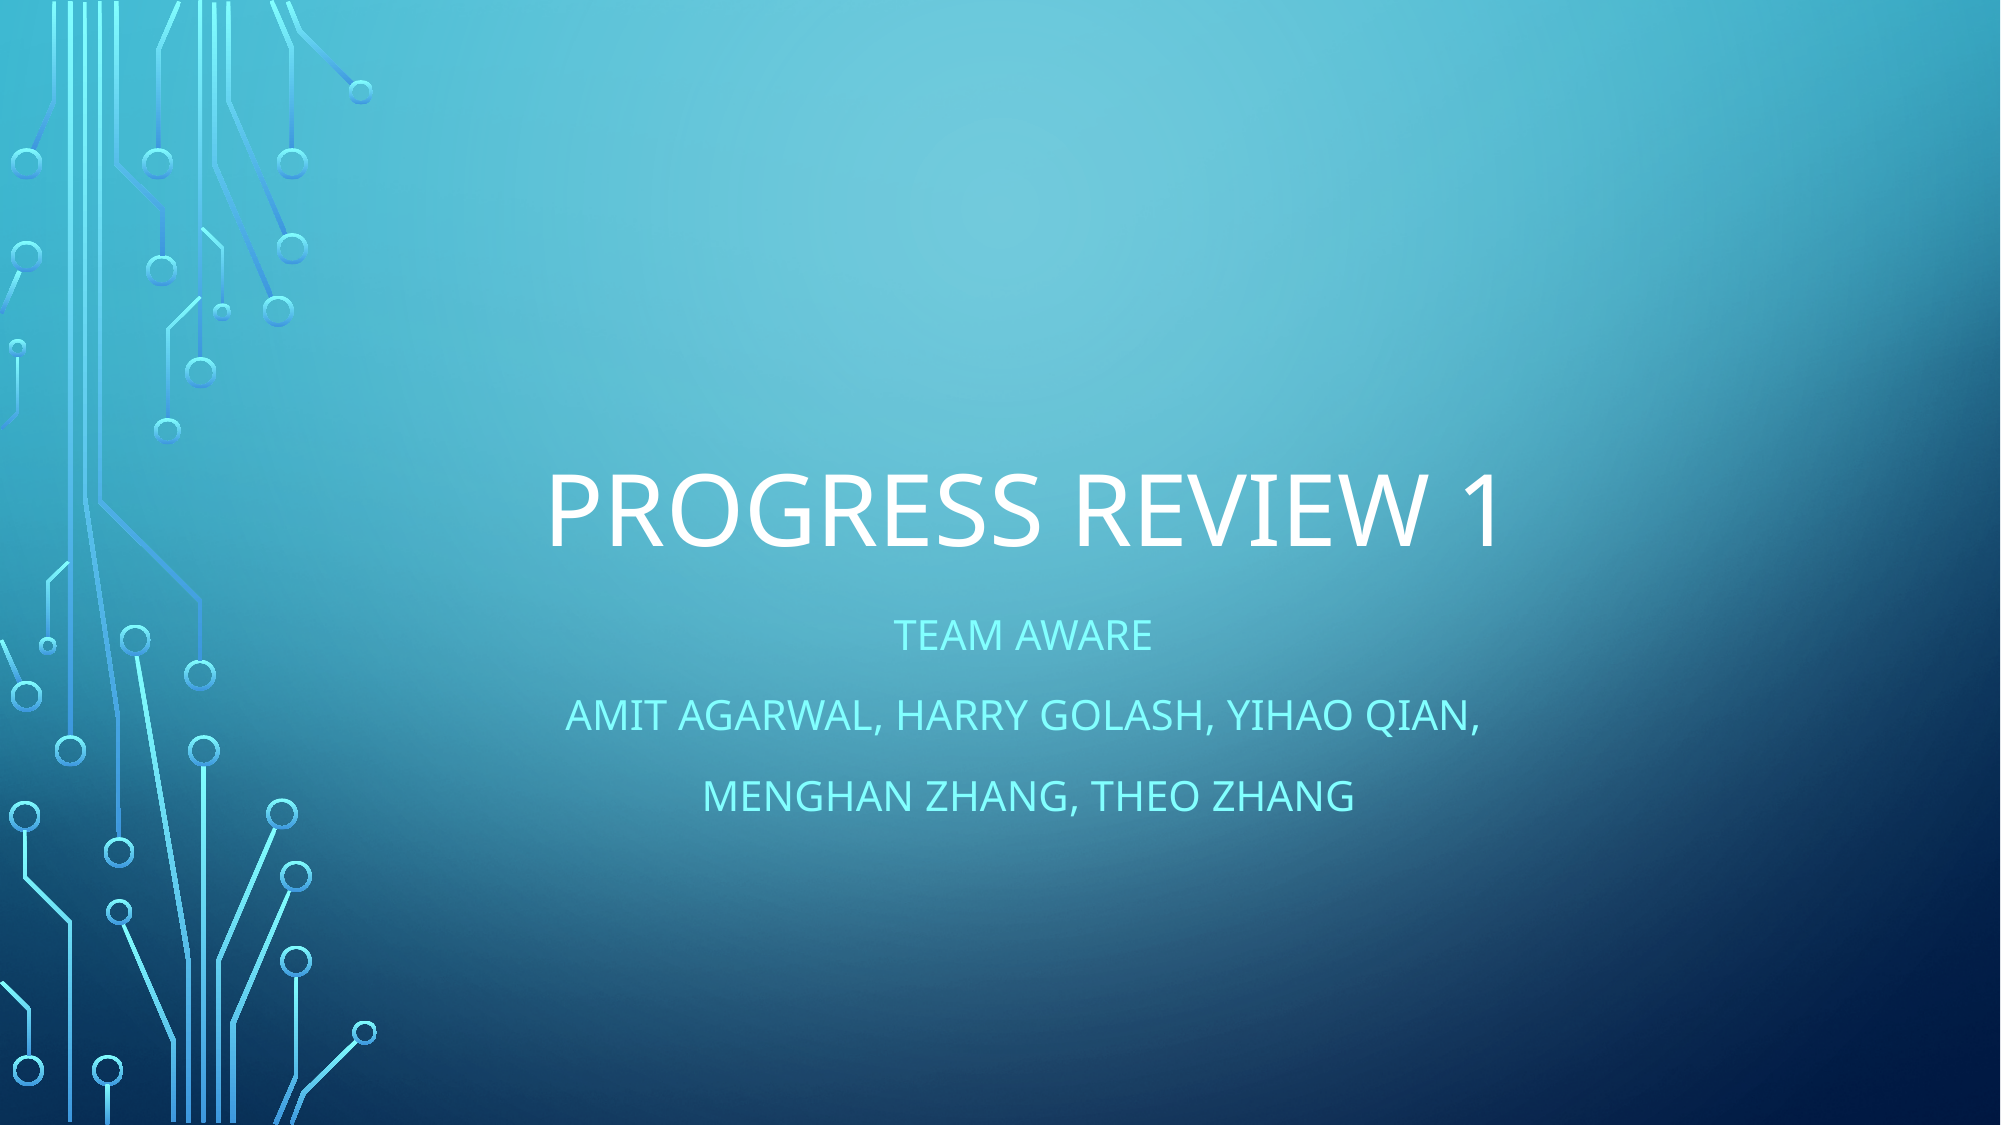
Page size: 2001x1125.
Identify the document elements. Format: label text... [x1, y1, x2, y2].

subtitle Team Aware Amit Agarwal, Harry Golash, Yihao qian, menghan zhang, Theo zhang [307, 590, 1750, 863]
title PROGRESS REVIEW 1 [307, 184, 1750, 576]
